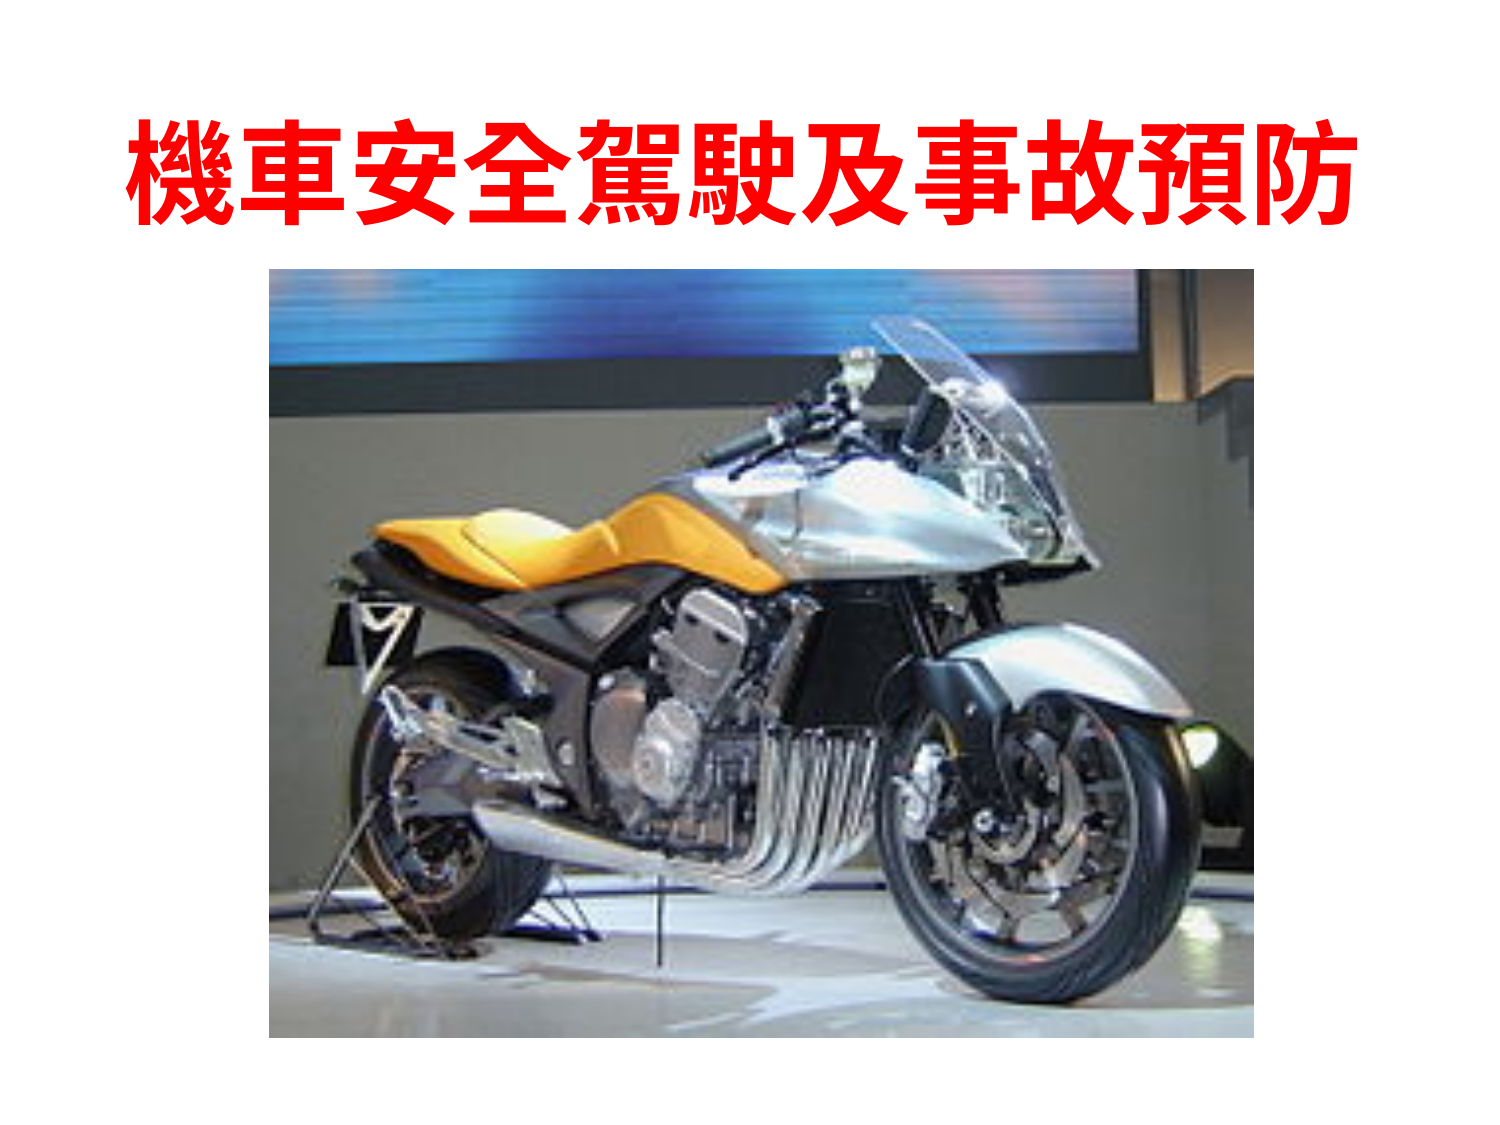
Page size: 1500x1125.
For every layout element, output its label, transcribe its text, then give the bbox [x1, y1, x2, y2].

title 機車安全駕駛及事故預防 [105, 116, 1381, 359]
picture [269, 269, 1255, 1038]
